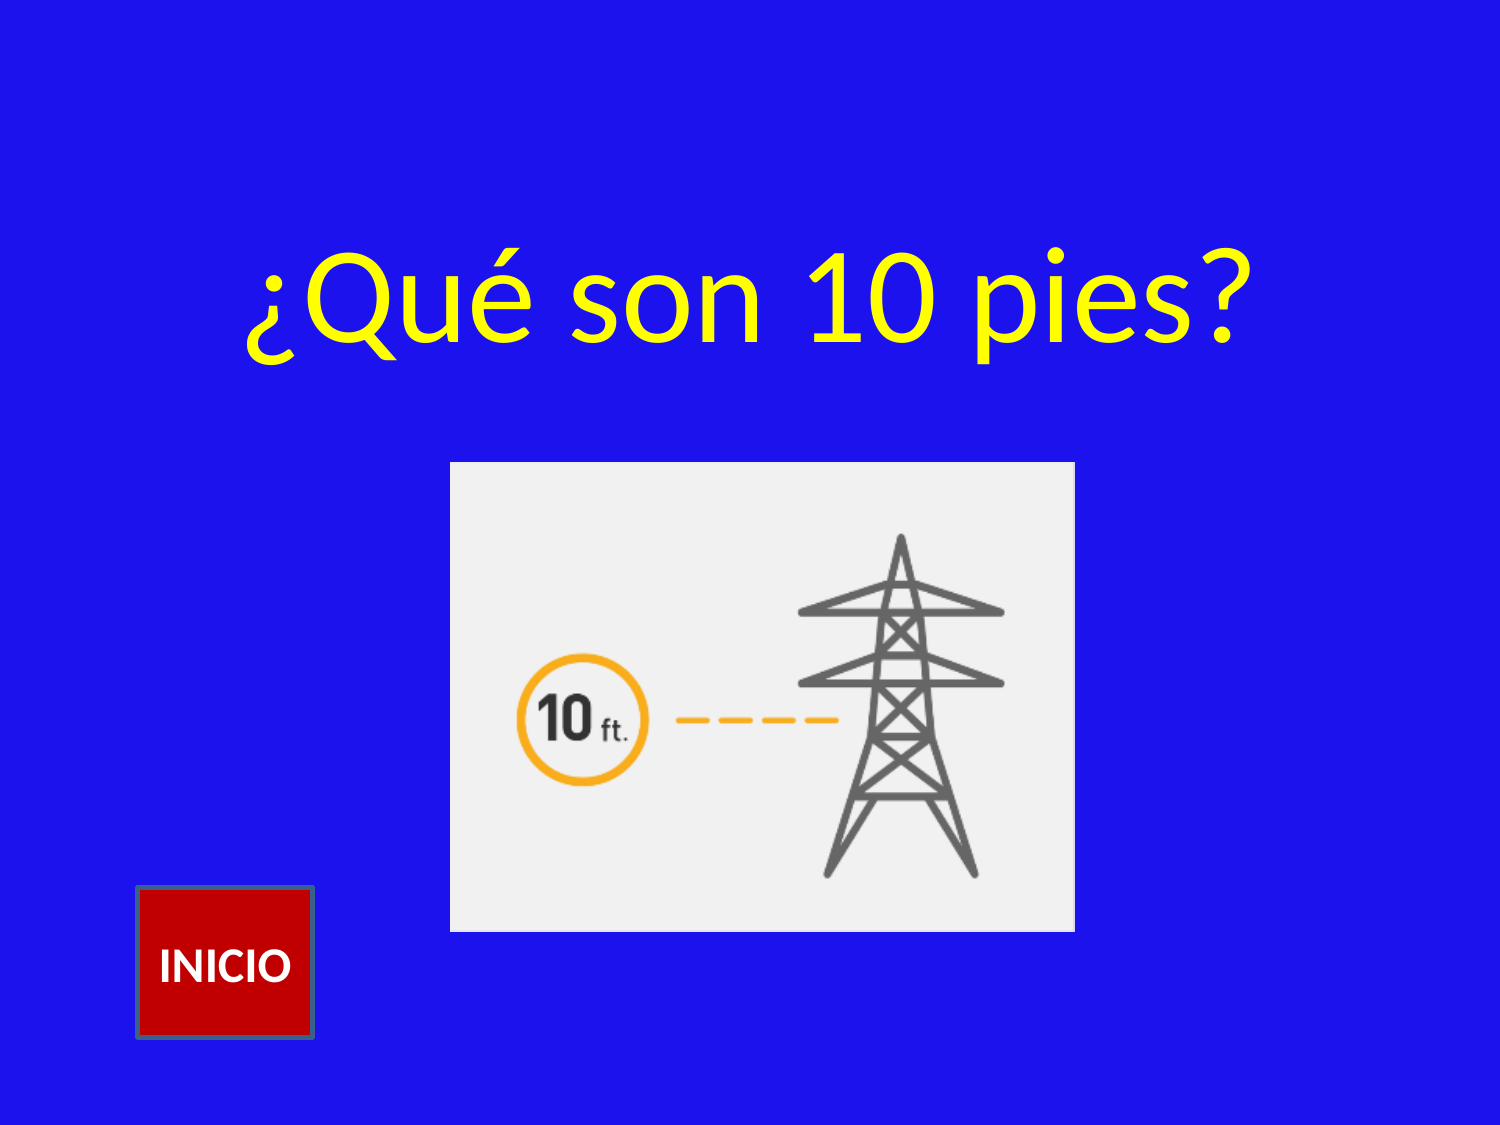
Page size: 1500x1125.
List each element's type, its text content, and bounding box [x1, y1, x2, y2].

picture [449, 462, 1076, 932]
title ¿Qué son 10 pies? [205, 125, 1294, 450]
